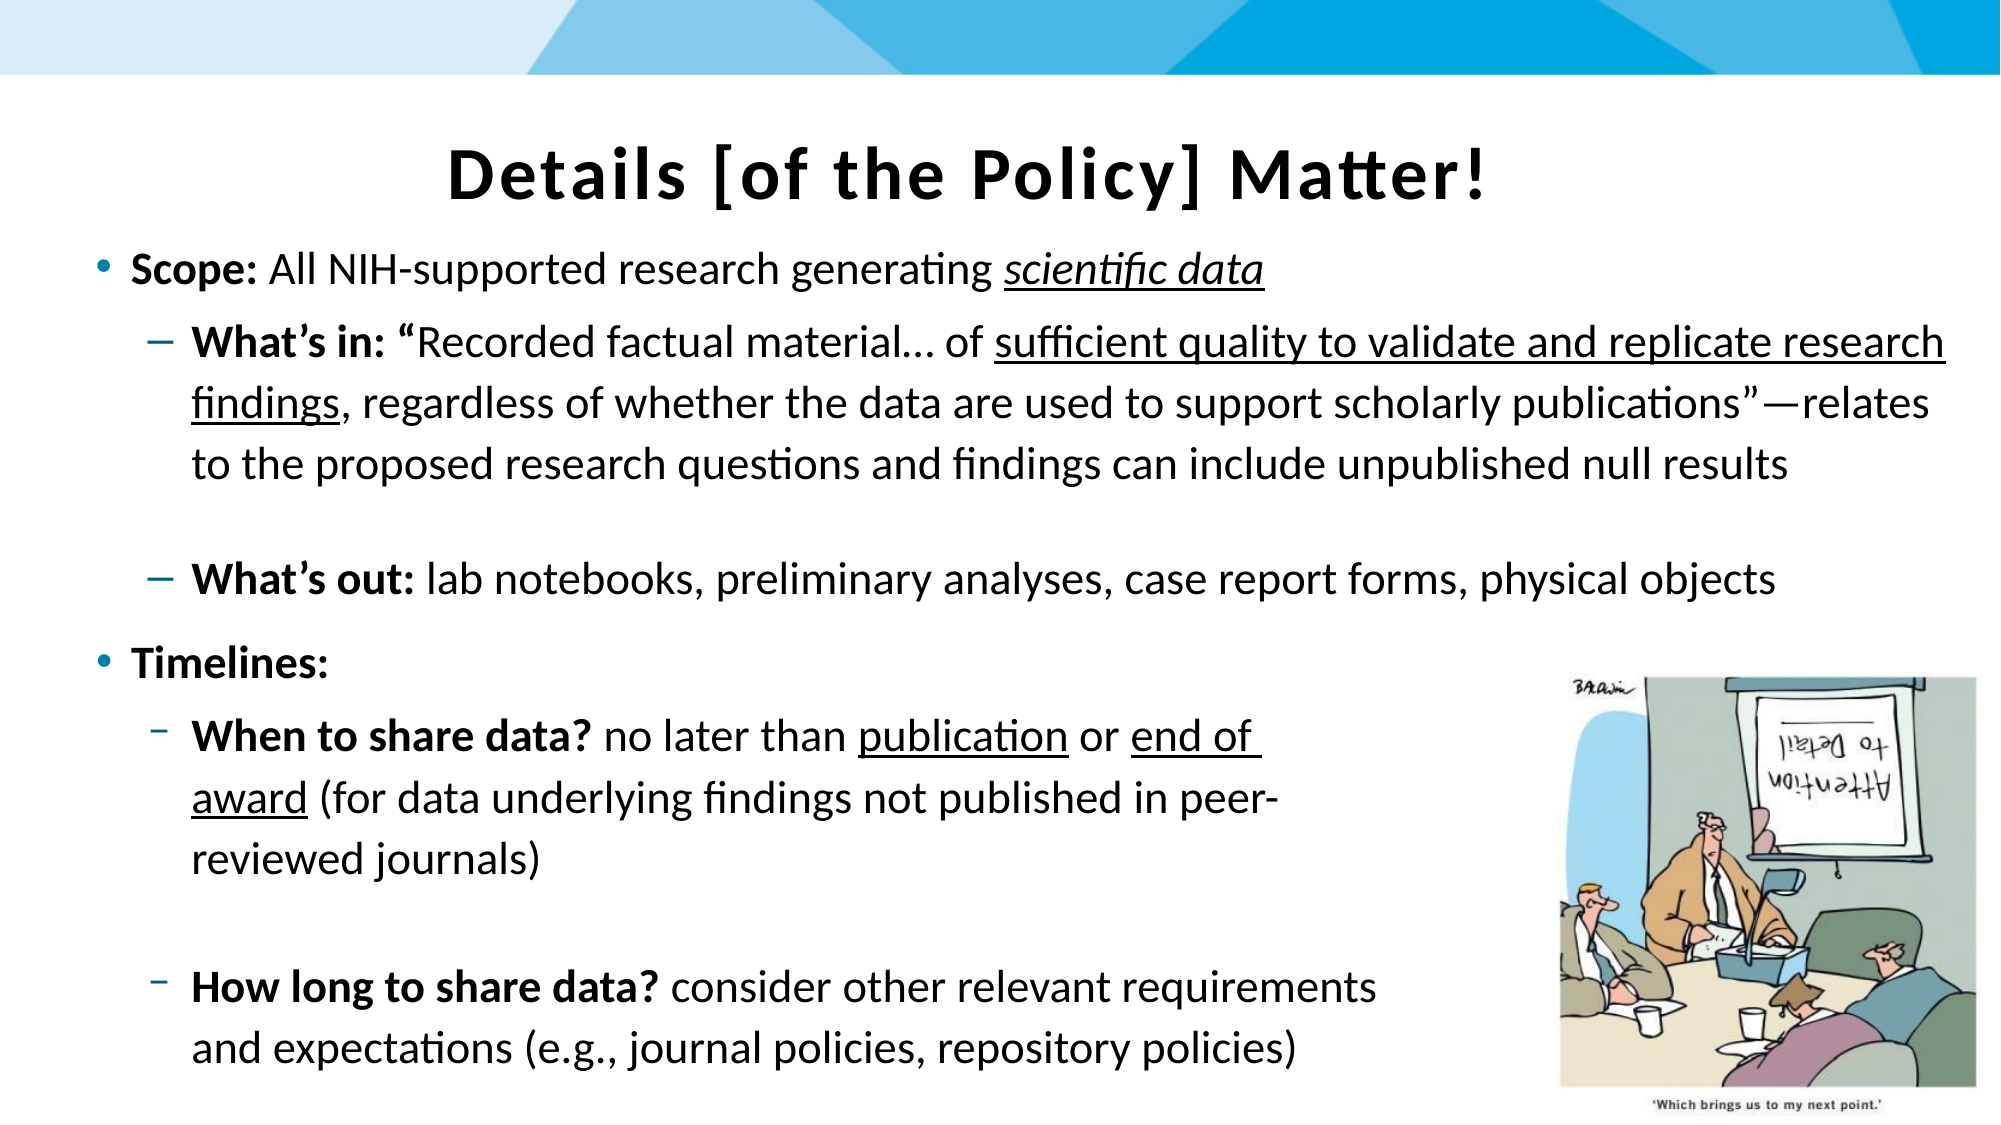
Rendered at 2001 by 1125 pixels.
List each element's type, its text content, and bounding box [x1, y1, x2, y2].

list Scope: All NIH-supported research generating scientific data What’s in: “Recorded factual material… of sufficient quality to validate and replicate research findings, regardless of whether the data are used to support scholarly publications”—relates to the proposed research questions and findings can include unpublished null results What’s out: lab notebooks, preliminary analyses, case report forms, physical objects Timelines: When to share data? no later than publication or end of award (for data underlying findings not published in peer- reviewed journals) How long to share data? consider other relevant requirements and expectations (e.g., journal policies, repository policies) [63, 224, 1965, 1100]
picture [0, 0, 2000, 1125]
title Details [of the Policy] Matter! [68, 76, 1869, 224]
